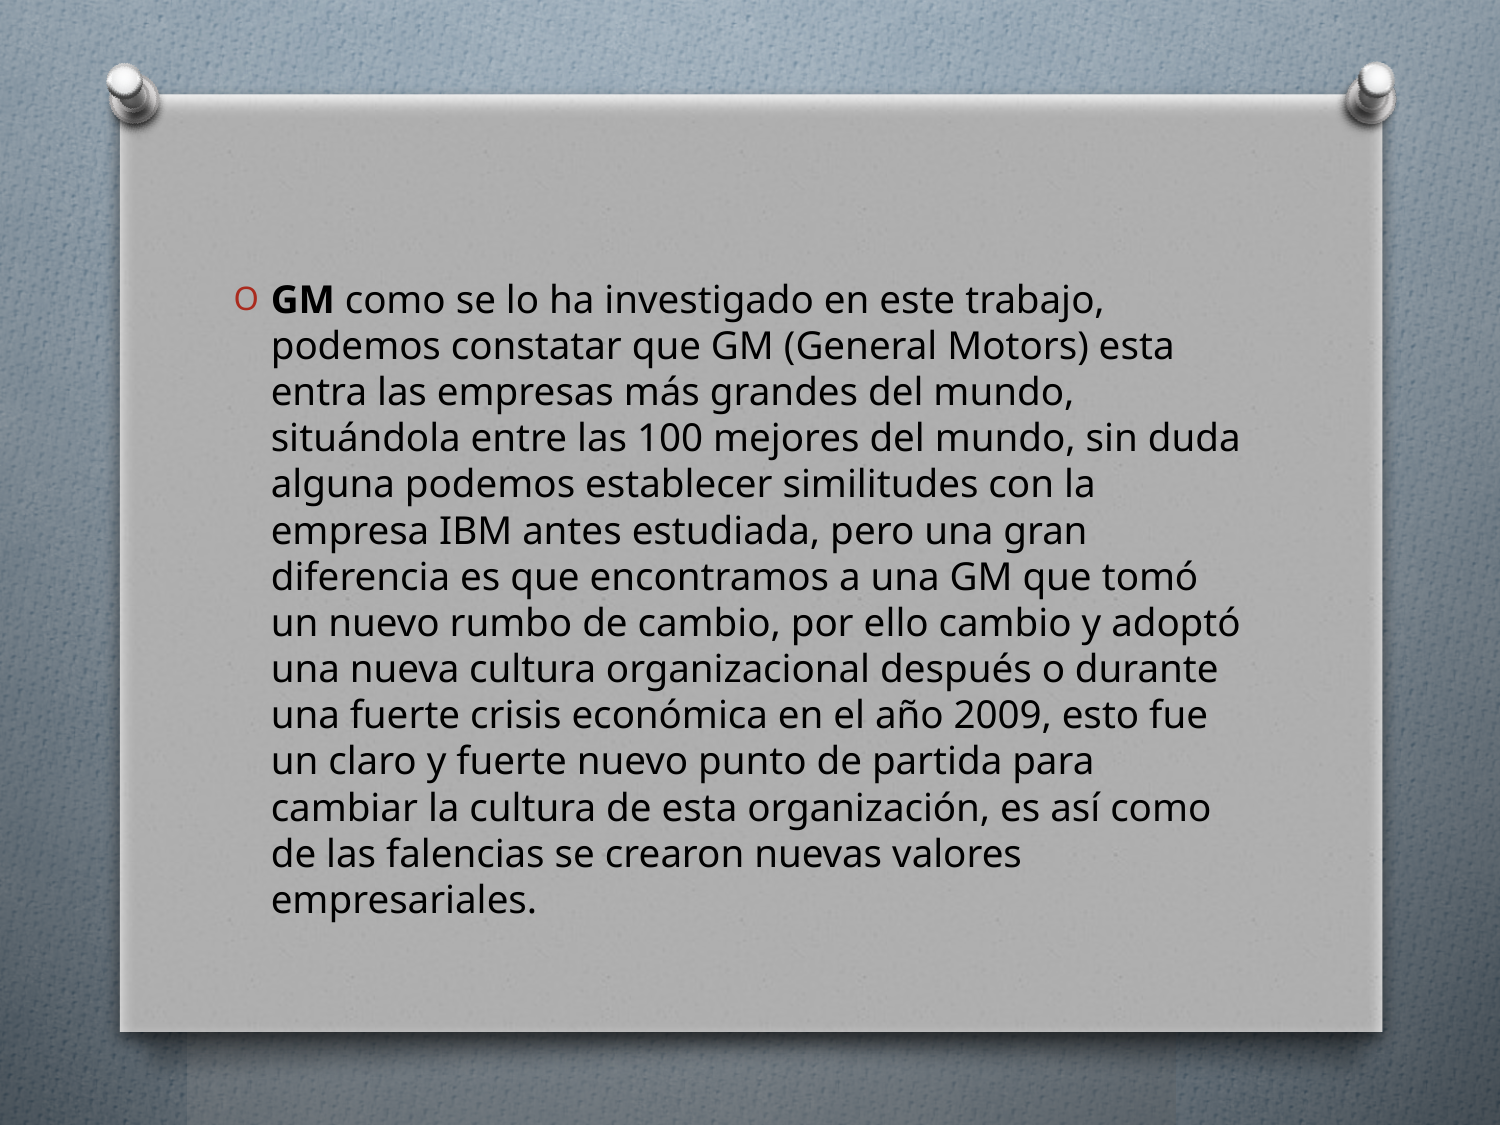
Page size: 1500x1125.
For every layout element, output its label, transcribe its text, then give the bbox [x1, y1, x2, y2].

list GM como se lo ha investigado en este trabajo, podemos constatar que GM (General Motors) esta entra las empresas más grandes del mundo, situándola entre las 100 mejores del mundo, sin duda alguna podemos establecer similitudes con la empresa IBM antes estudiada, pero una gran diferencia es que encontramos a una GM que tomó un nuevo rumbo de cambio, por ello cambio y adoptó una nueva cultura organizacional después o durante una fuerte crisis económica en el año 2009, esto fue un claro y fuerte nuevo punto de partida para cambiar la cultura de esta organización, es así como de las falencias se crearon nuevas valores empresariales. [218, 267, 1257, 939]
picture [75, 29, 198, 153]
picture [1317, 35, 1439, 156]
